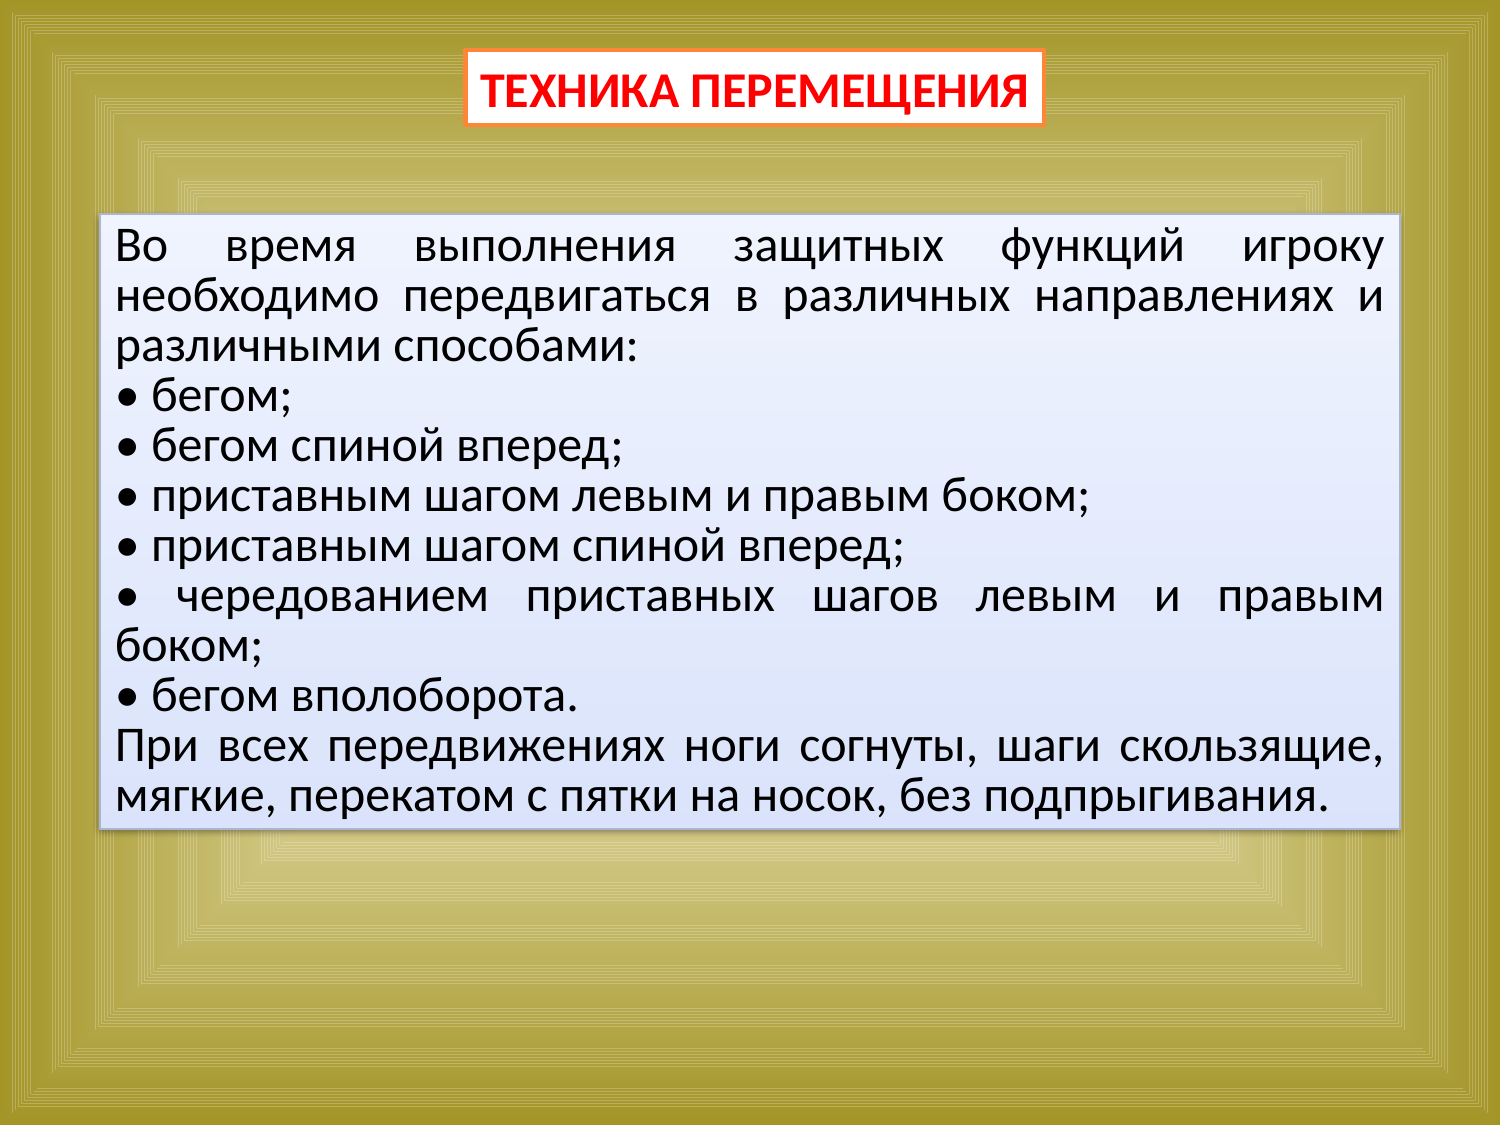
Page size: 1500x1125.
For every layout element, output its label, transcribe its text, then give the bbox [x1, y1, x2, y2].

text_box ТЕХНИКА ПЕРЕМЕЩЕНИЯ [463, 48, 1046, 127]
text_box Во время выполнения защитных функций игроку необходимо передвигаться в различных направлениях и различными способами: • бегом; • бегом спиной вперед; • приставным шагом левым и правым боком; • приставным шагом спиной вперед; • чередованием приставных шагов левым и правым боком; • бегом вполоборота. При всех передвижениях ноги согнуты, шаги скользящие, мягкие, перекатом с пятки на носок, без подпрыгивания. [99, 213, 1401, 830]
